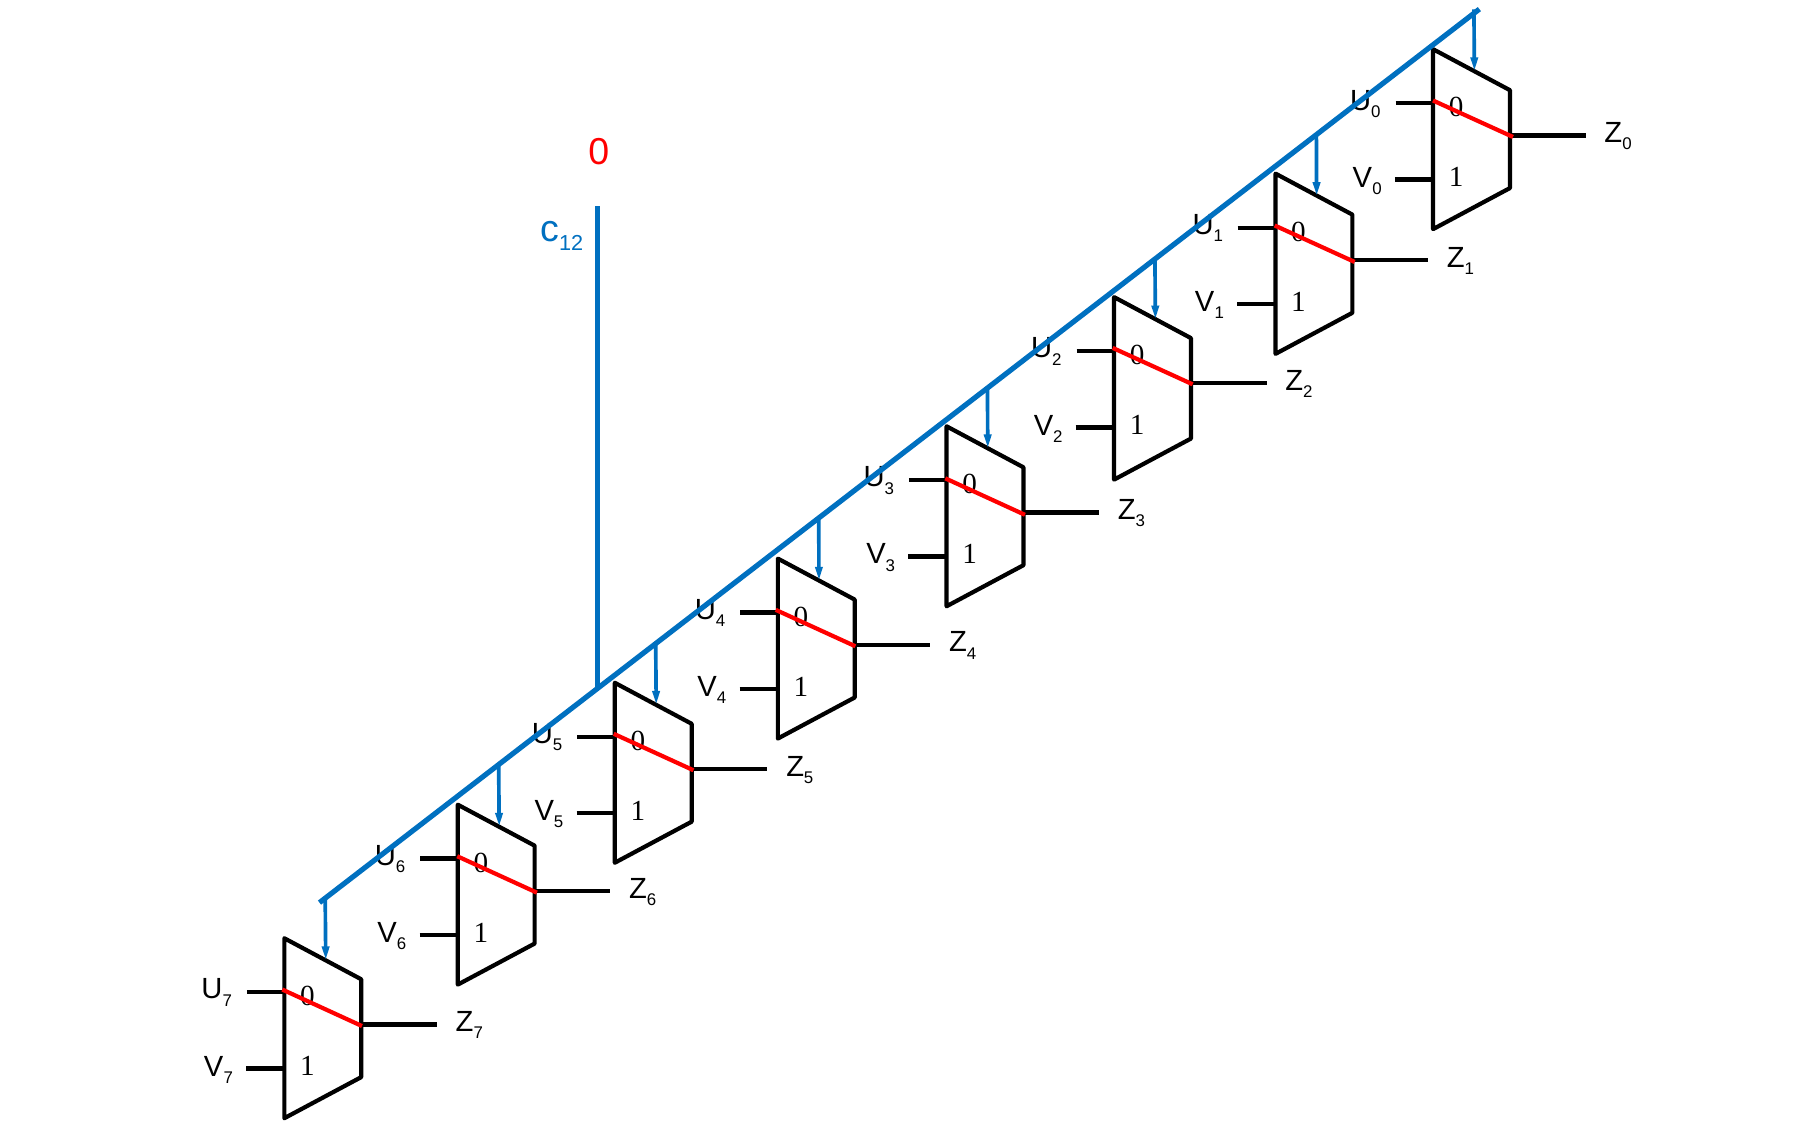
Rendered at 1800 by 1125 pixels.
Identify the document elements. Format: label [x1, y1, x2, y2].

text_box [456, 855, 538, 893]
text_box [1274, 225, 1355, 263]
text_box [613, 733, 694, 771]
text_box [945, 478, 1026, 516]
text_box [319, 8, 1480, 903]
text_box [1432, 100, 1514, 138]
text_box [775, 609, 856, 647]
text_box [1112, 347, 1193, 385]
text_box [185, 9, 1649, 1119]
text_box [282, 989, 363, 1027]
